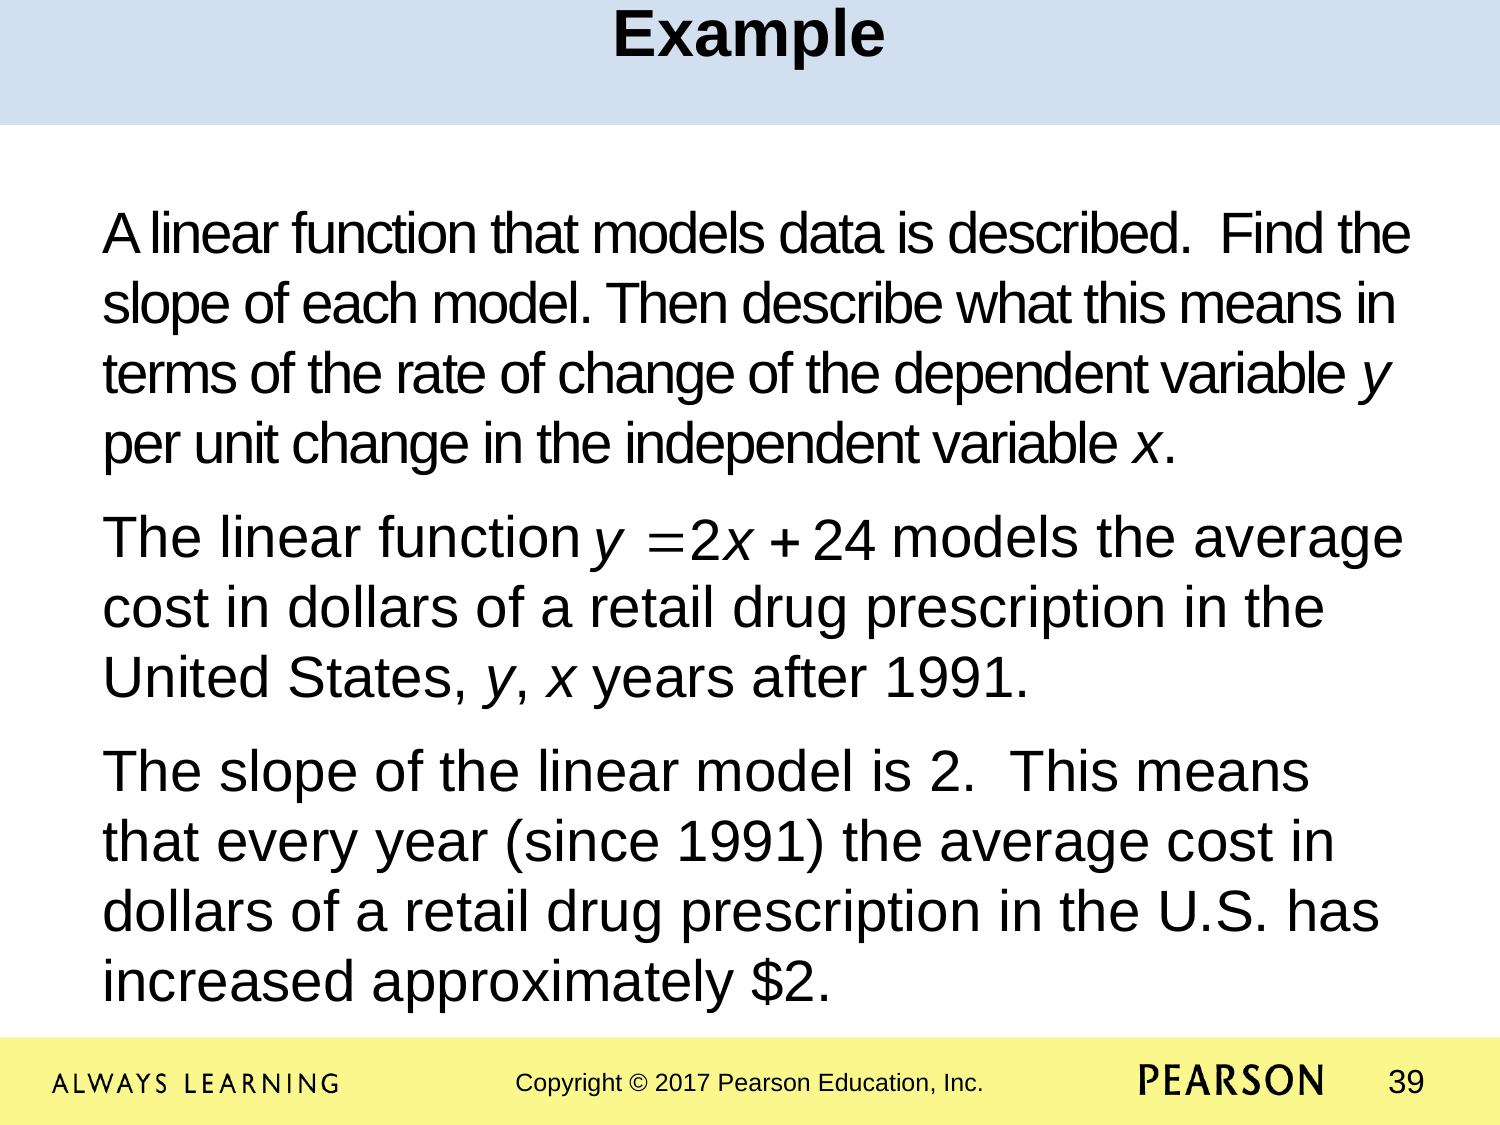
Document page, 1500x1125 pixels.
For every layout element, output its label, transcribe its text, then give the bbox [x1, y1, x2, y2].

list A linear function that models data is described. Find the slope of each model. Then describe what this means in terms of the rate of change of the dependent variable y per unit change in the independent variable x. The linear function models the average cost in dollars of a retail drug prescription in the United States, y, x years after 1991. The slope of the linear model is 2. This means that every year (since 1991) the average cost in dollars of a retail drug prescription in the U.S. has increased approximately $2. [87, 187, 1440, 1000]
picture [51, 1072, 338, 1094]
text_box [589, 512, 882, 578]
picture [1137, 1062, 1325, 1097]
